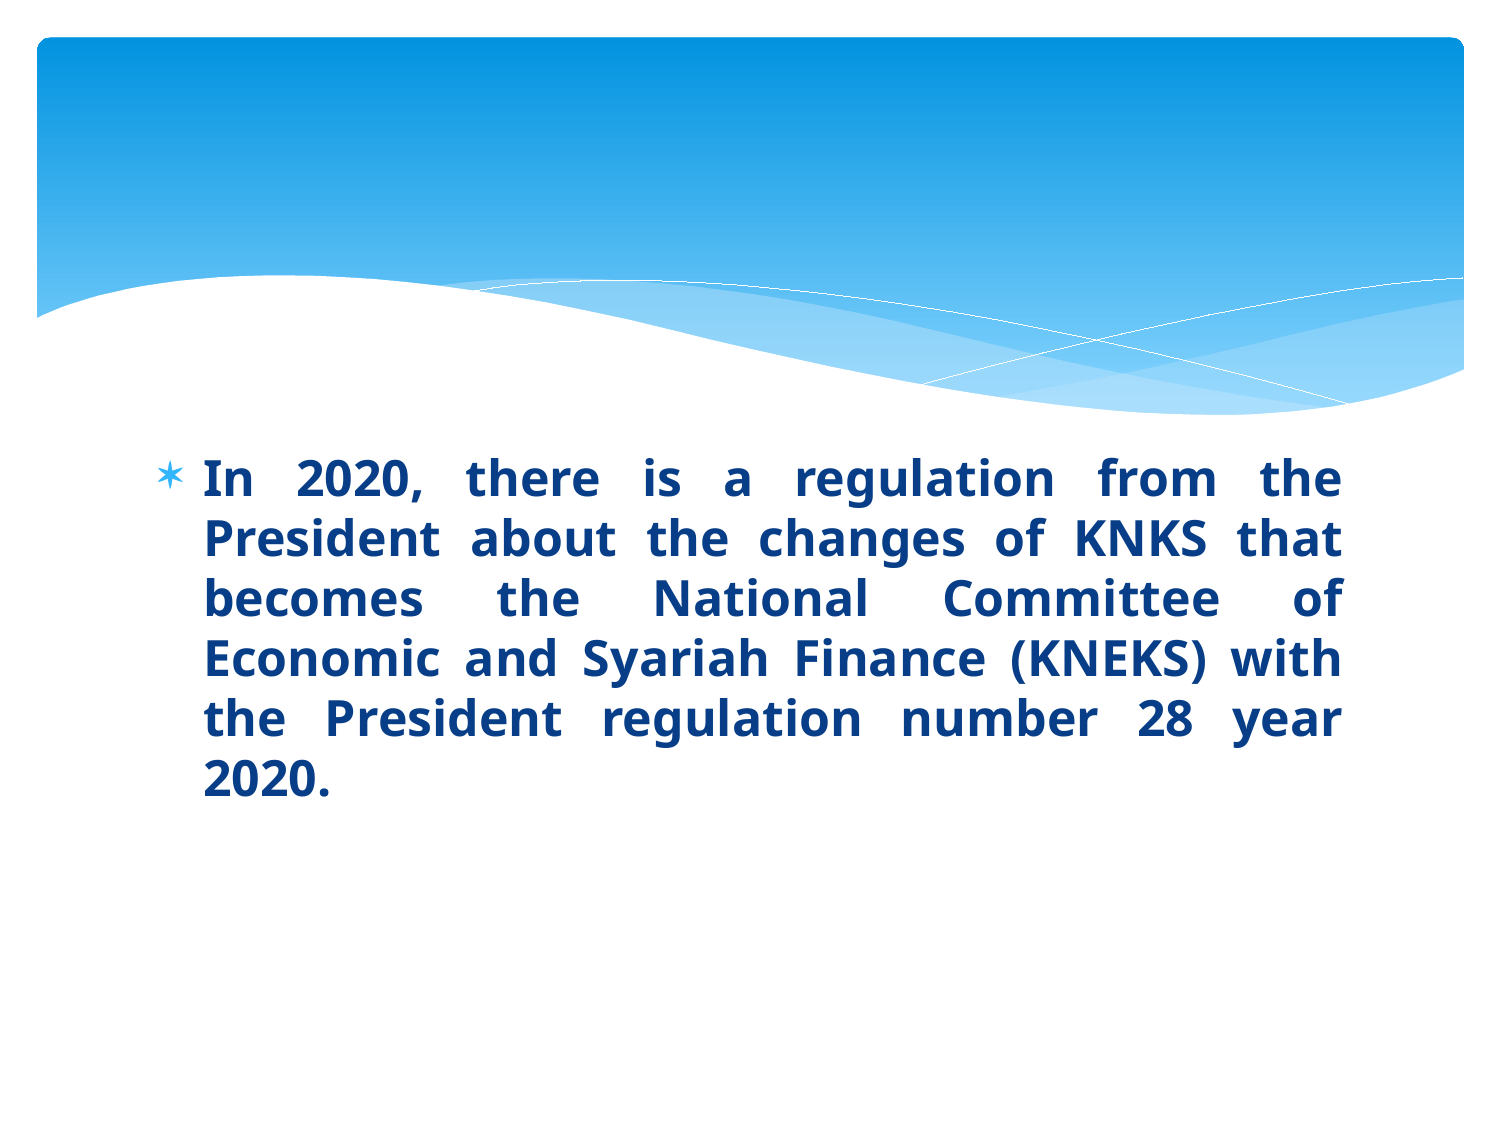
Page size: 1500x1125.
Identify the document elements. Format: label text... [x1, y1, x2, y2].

list In 2020, there is a regulation from the President about the changes of KNKS that becomes the National Committee of Economic and Syariah Finance (KNEKS) with the President regulation number 28 year 2020. [143, 438, 1359, 1005]
